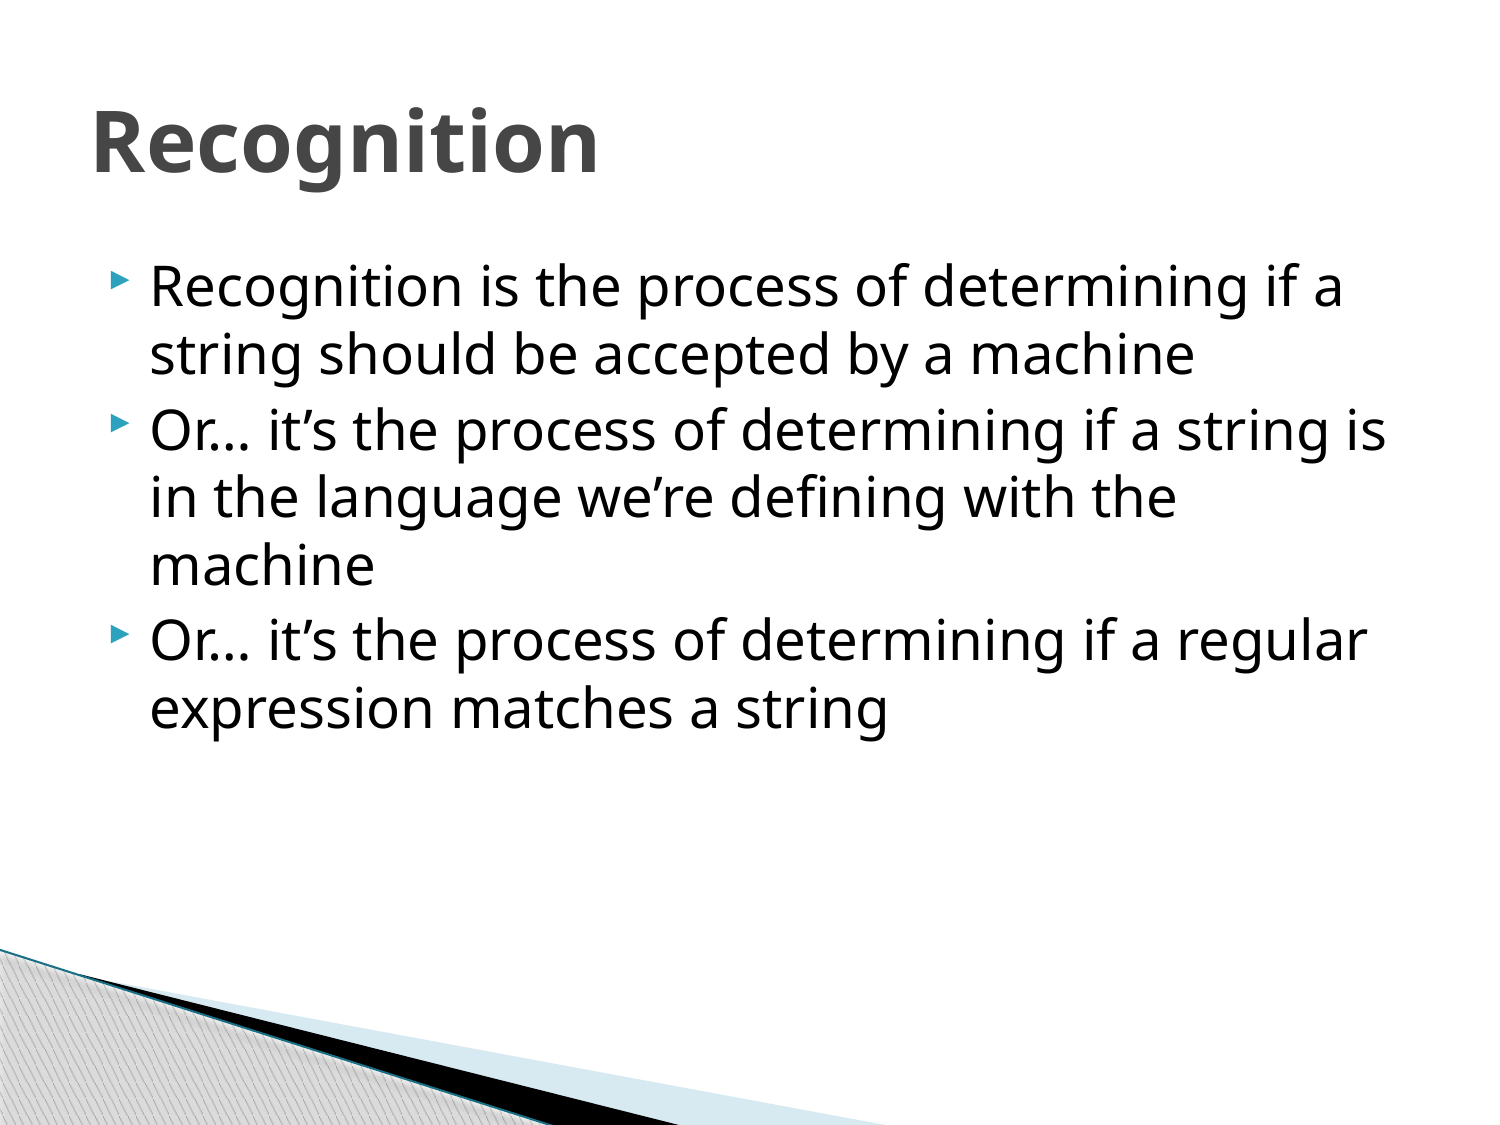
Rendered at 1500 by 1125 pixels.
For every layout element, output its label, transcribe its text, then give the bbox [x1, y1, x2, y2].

list Recognition is the process of determining if a string should be accepted by a machine Or… it’s the process of determining if a string is in the language we’re defining with the machine Or… it’s the process of determining if a regular expression matches a string [75, 243, 1425, 986]
title Recognition [75, 45, 1425, 233]
